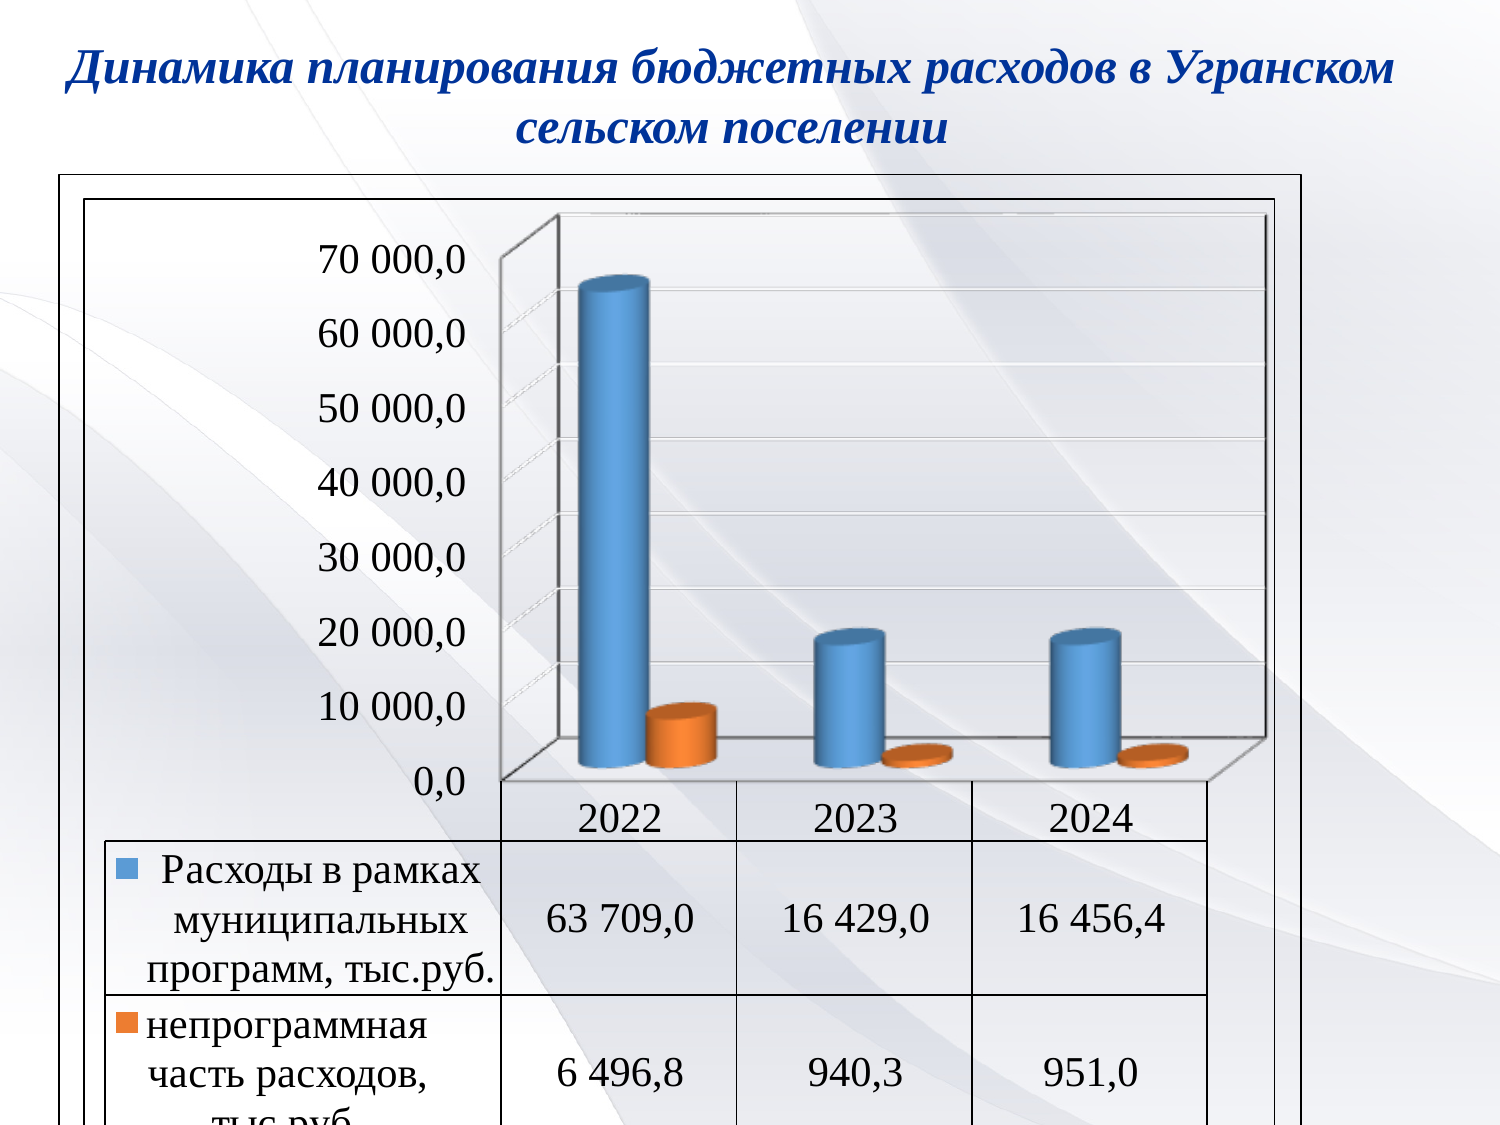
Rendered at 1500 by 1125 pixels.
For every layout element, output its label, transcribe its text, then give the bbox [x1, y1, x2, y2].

text_box Динамика планирования бюджетных расходов в Угранском сельском поселении [17, 25, 1447, 161]
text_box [48, 164, 1310, 1125]
picture [0, 0, 1500, 1125]
